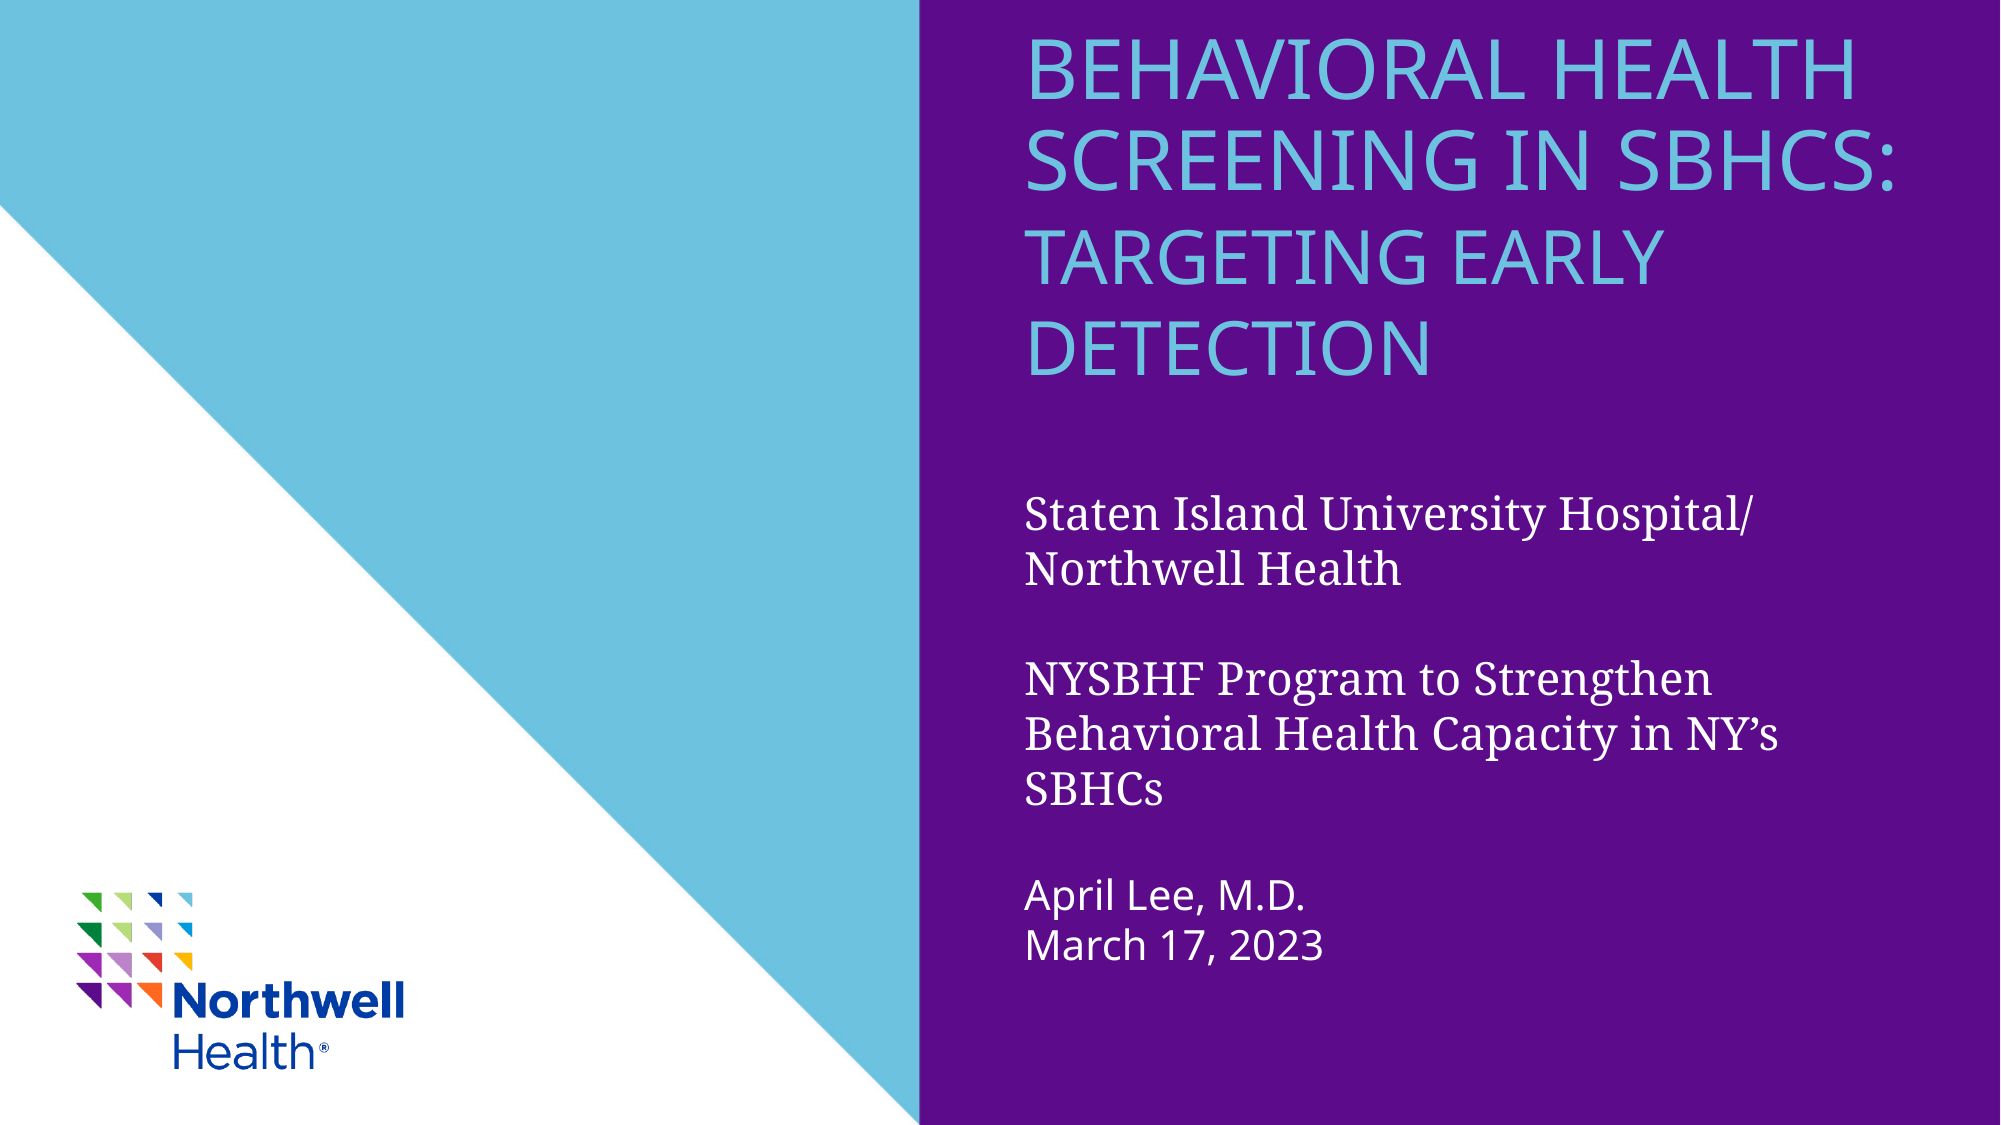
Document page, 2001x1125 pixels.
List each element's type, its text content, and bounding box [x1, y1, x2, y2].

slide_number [1024, 908, 1925, 969]
list Staten Island University Hospital/ Northwell Health NYSBHF Program to Strengthen Behavioral Health Capacity in NY’s SBHCs [1024, 484, 1925, 617]
picture [0, 0, 2001, 1125]
title behavioral health screening in sbhcs: targeting early detection [1024, 0, 1966, 417]
